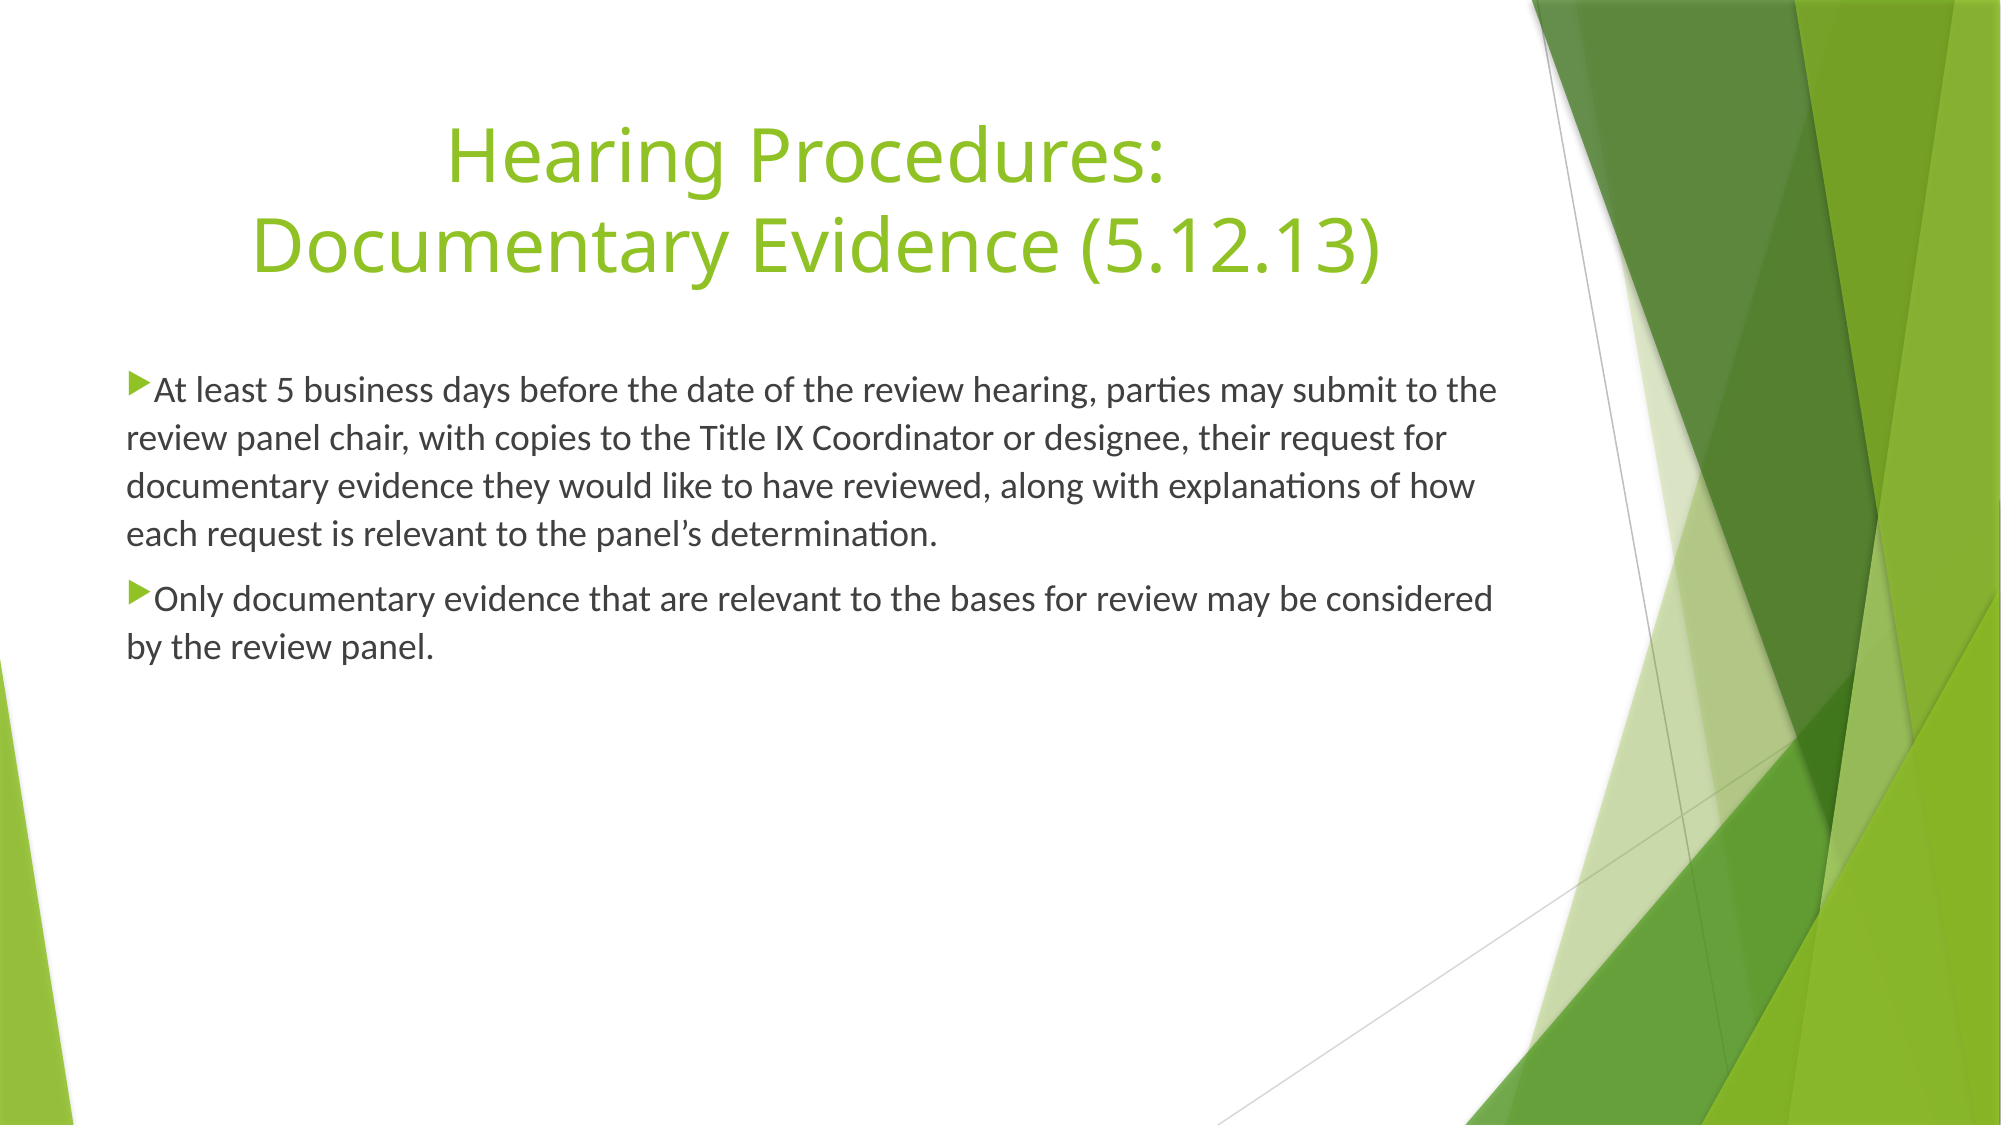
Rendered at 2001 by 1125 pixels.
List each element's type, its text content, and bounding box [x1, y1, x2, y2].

title Hearing Procedures: Documentary Evidence (5.12.13) [111, 99, 1522, 317]
list At least 5 business days before the date of the review hearing, parties may submit to the review panel chair, with copies to the Title IX Coordinator or designee, their request for documentary evidence they would like to have reviewed, along with explanations of how each request is relevant to the panel’s determination. Only documentary evidence that are relevant to the bases for review may be considered by the review panel. [111, 354, 1522, 992]
